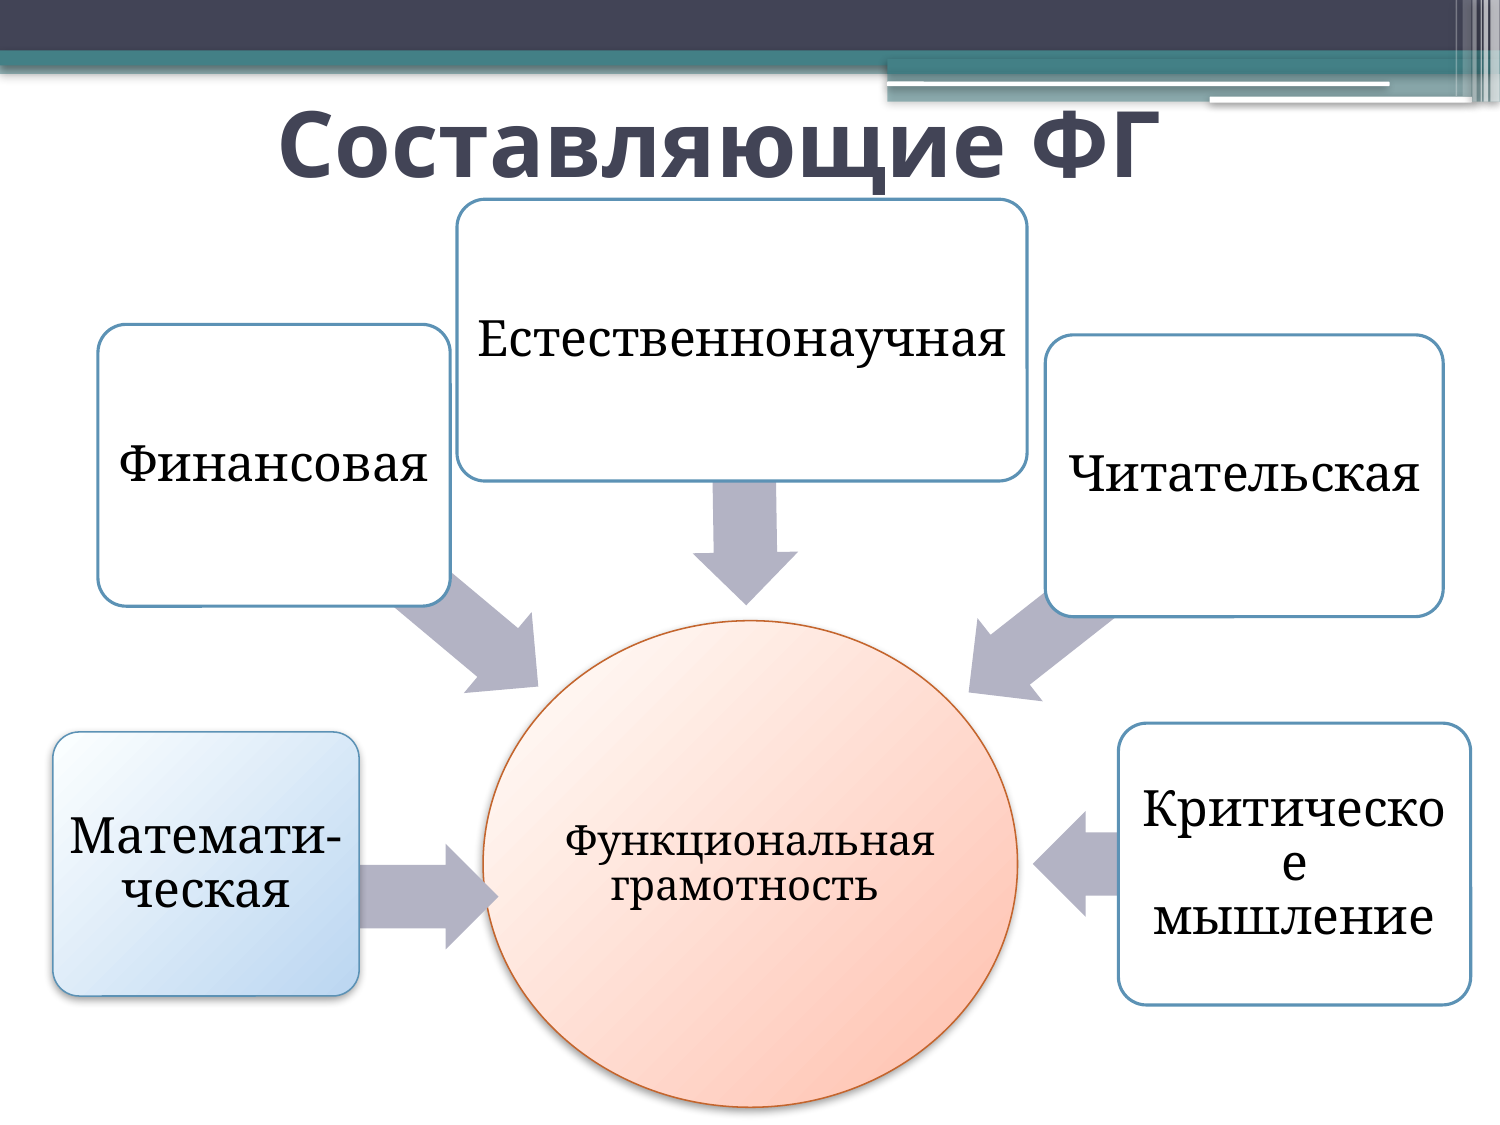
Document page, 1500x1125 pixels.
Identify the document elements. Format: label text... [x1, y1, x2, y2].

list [41, 195, 1483, 1090]
title Составляющие ФГ [46, 46, 1392, 193]
